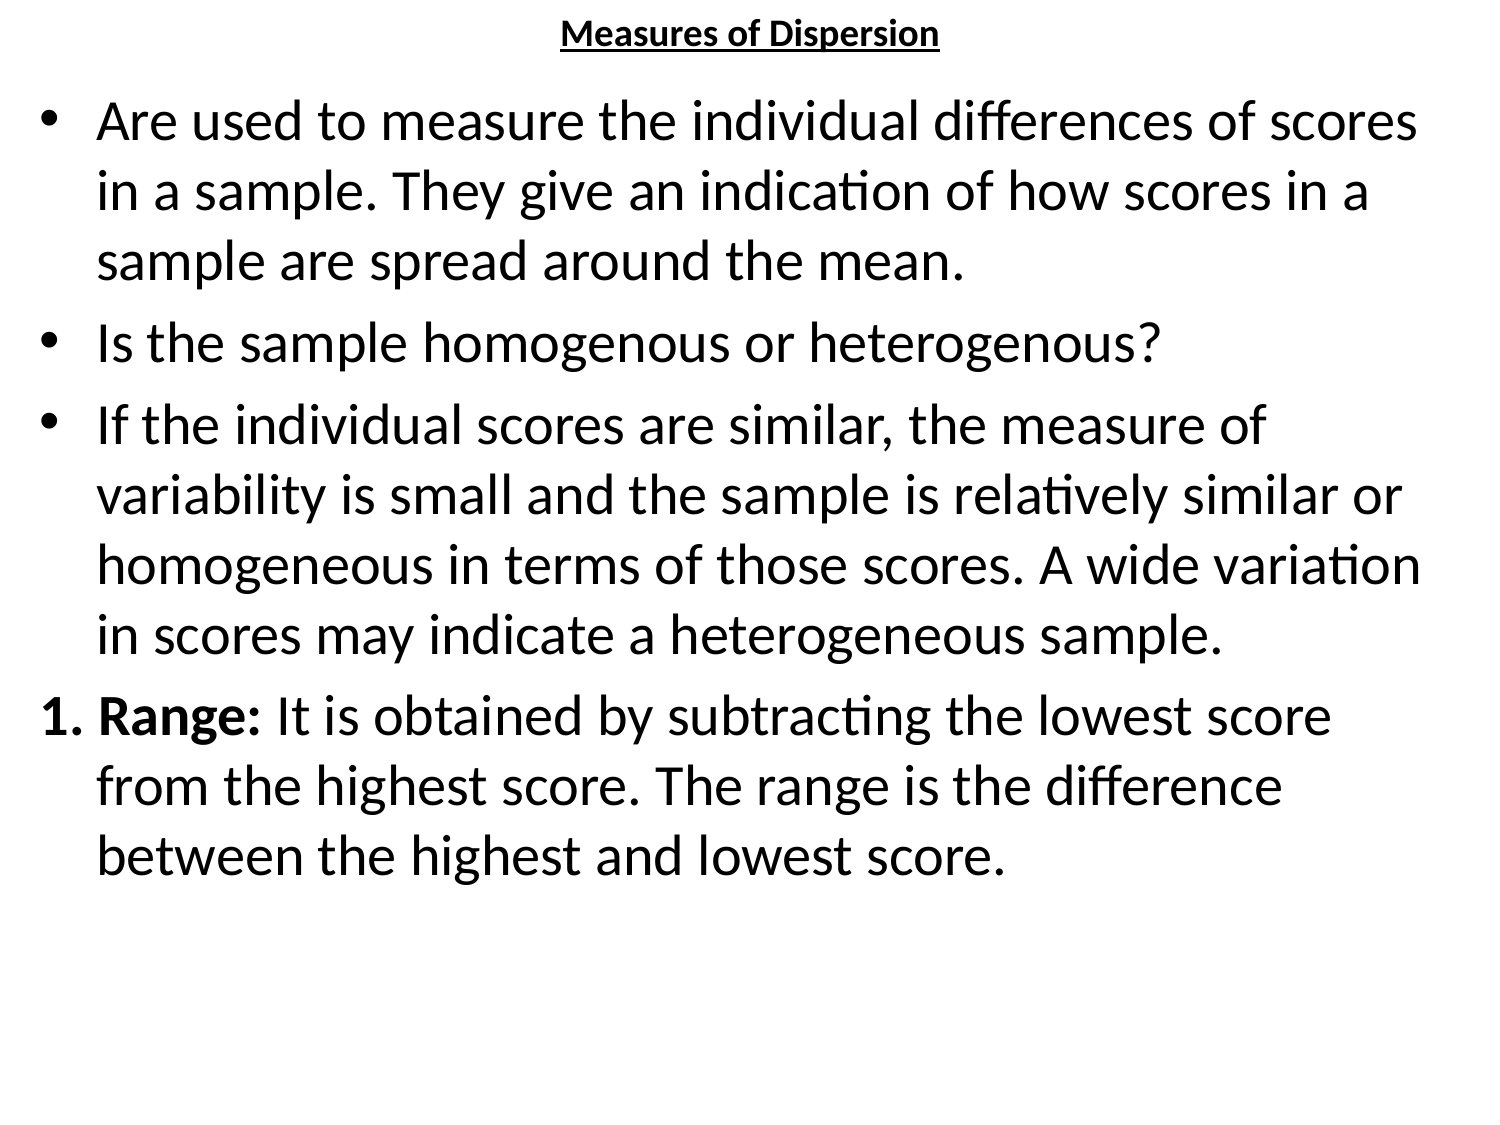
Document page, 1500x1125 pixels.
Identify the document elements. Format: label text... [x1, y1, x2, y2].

list Are used to measure the individual differences of scores in a sample. They give an indication of how scores in a sample are spread around the mean. Is the sample homogenous or heterogenous? If the individual scores are similar, the measure of variability is small and the sample is relatively similar or homogeneous in terms of those scores. A wide variation in scores may indicate a heterogeneous sample. 1. Range: It is obtained by subtracting the lowest score from the highest score. The range is the difference between the highest and lowest score. [24, 74, 1476, 1101]
title Measures of Dispersion [74, 0, 1426, 63]
